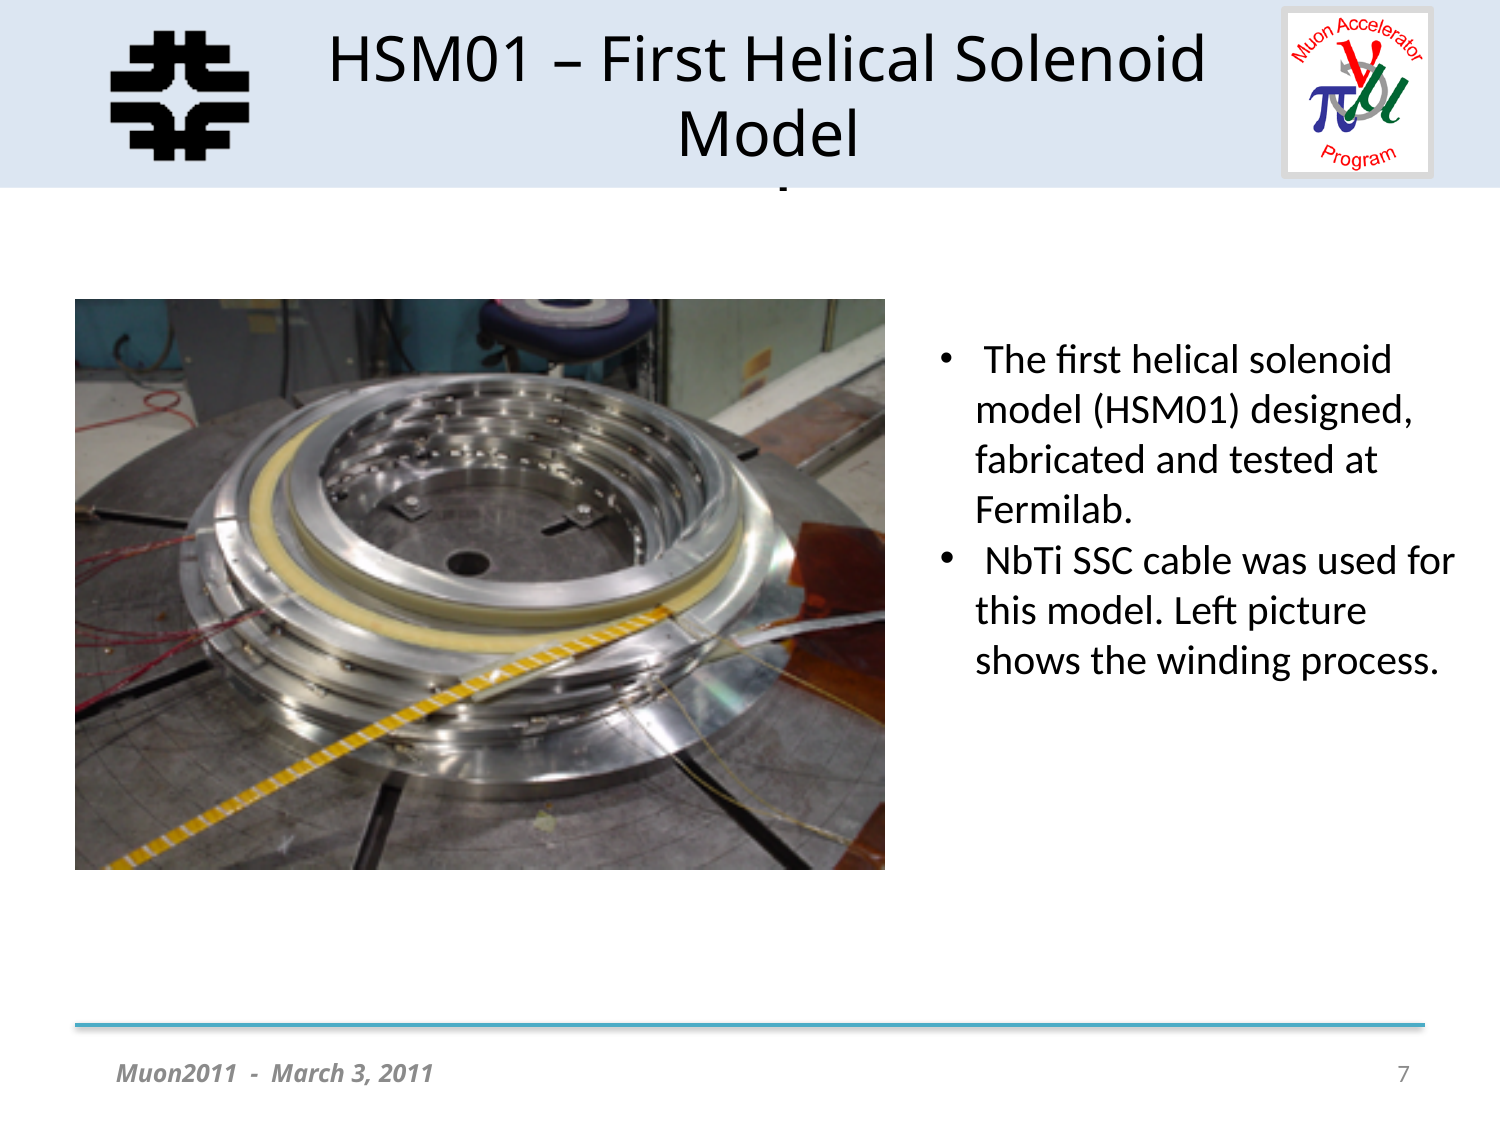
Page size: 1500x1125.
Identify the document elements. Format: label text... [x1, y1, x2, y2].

picture [74, 299, 885, 870]
title HSM01 – First Helical Solenoid Model [249, 0, 1288, 188]
picture [1288, 13, 1428, 172]
text_box The first helical solenoid model (HSM01) designed, fabricated and tested at Fermilab. NbTi SSC cable was used for this model. Left picture shows the winding process. [924, 324, 1475, 740]
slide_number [62, 1042, 488, 1103]
slide_number 7 [1074, 1042, 1425, 1103]
